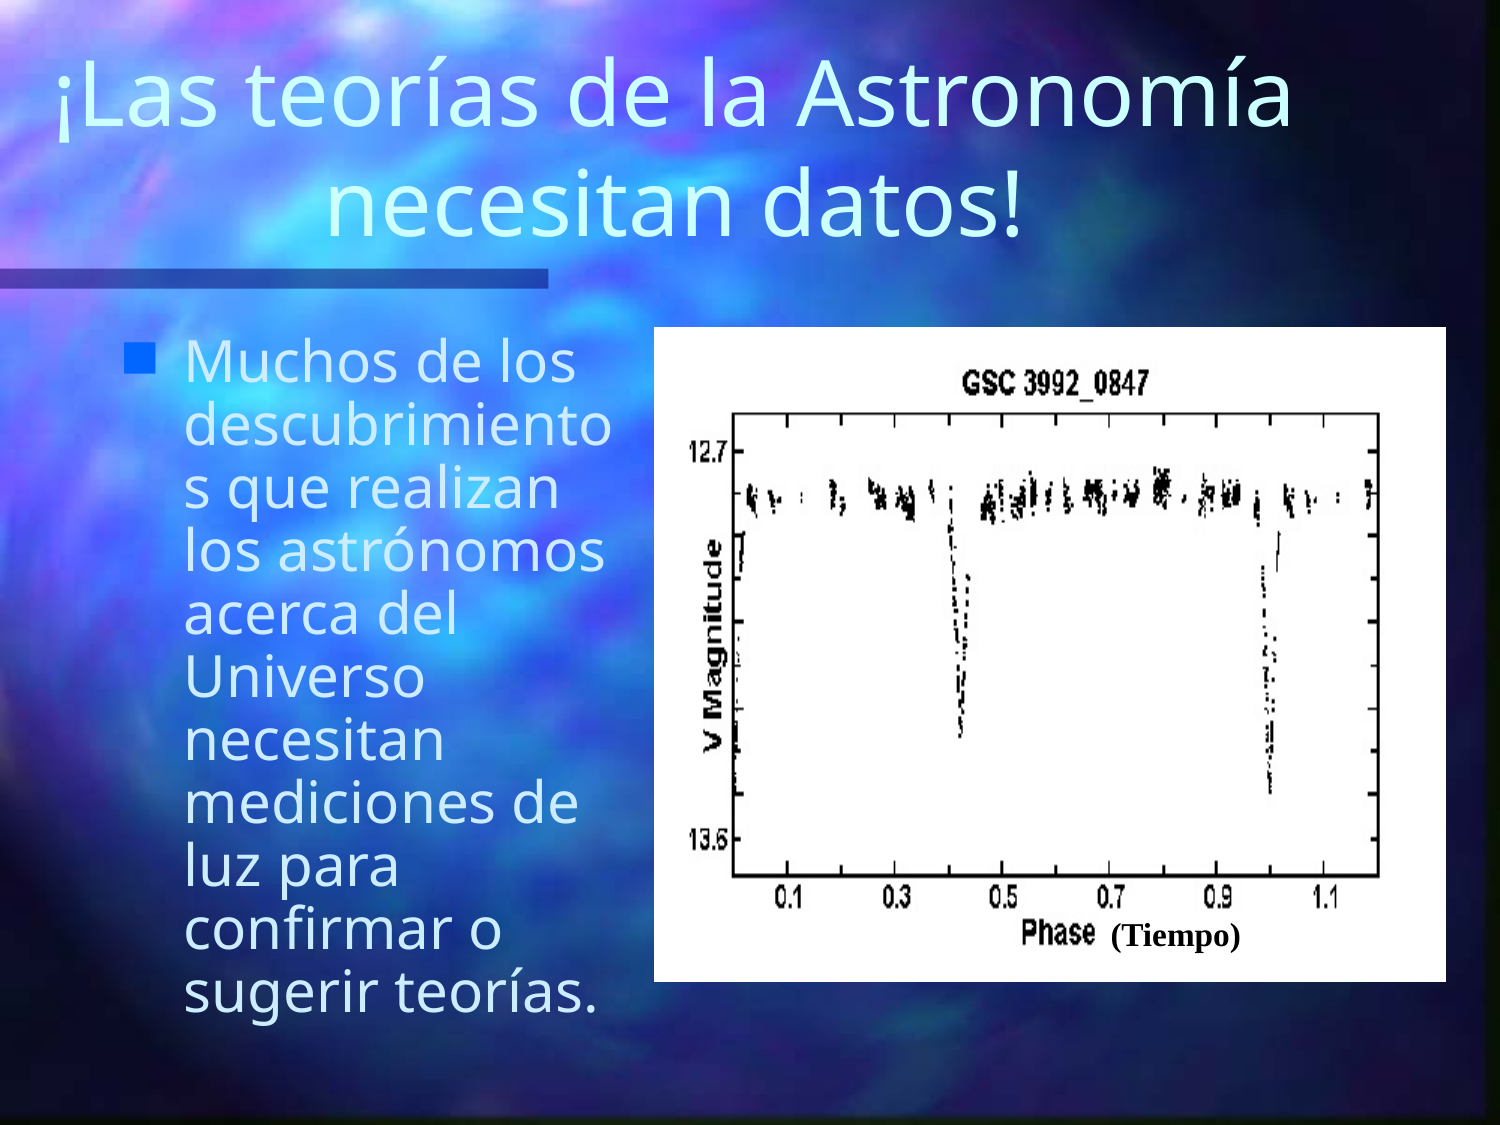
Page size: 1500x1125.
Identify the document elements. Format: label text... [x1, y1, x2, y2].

title ¡Las teorías de la Astronomía necesitan datos! [37, 75, 1313, 263]
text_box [654, 327, 1446, 982]
list Muchos de los descubrimientos que realizan los astrónomos acerca del Universo necesitan mediciones de luz para confirmar o sugerir teorías. [112, 324, 650, 1038]
picture [0, 0, 1500, 1125]
